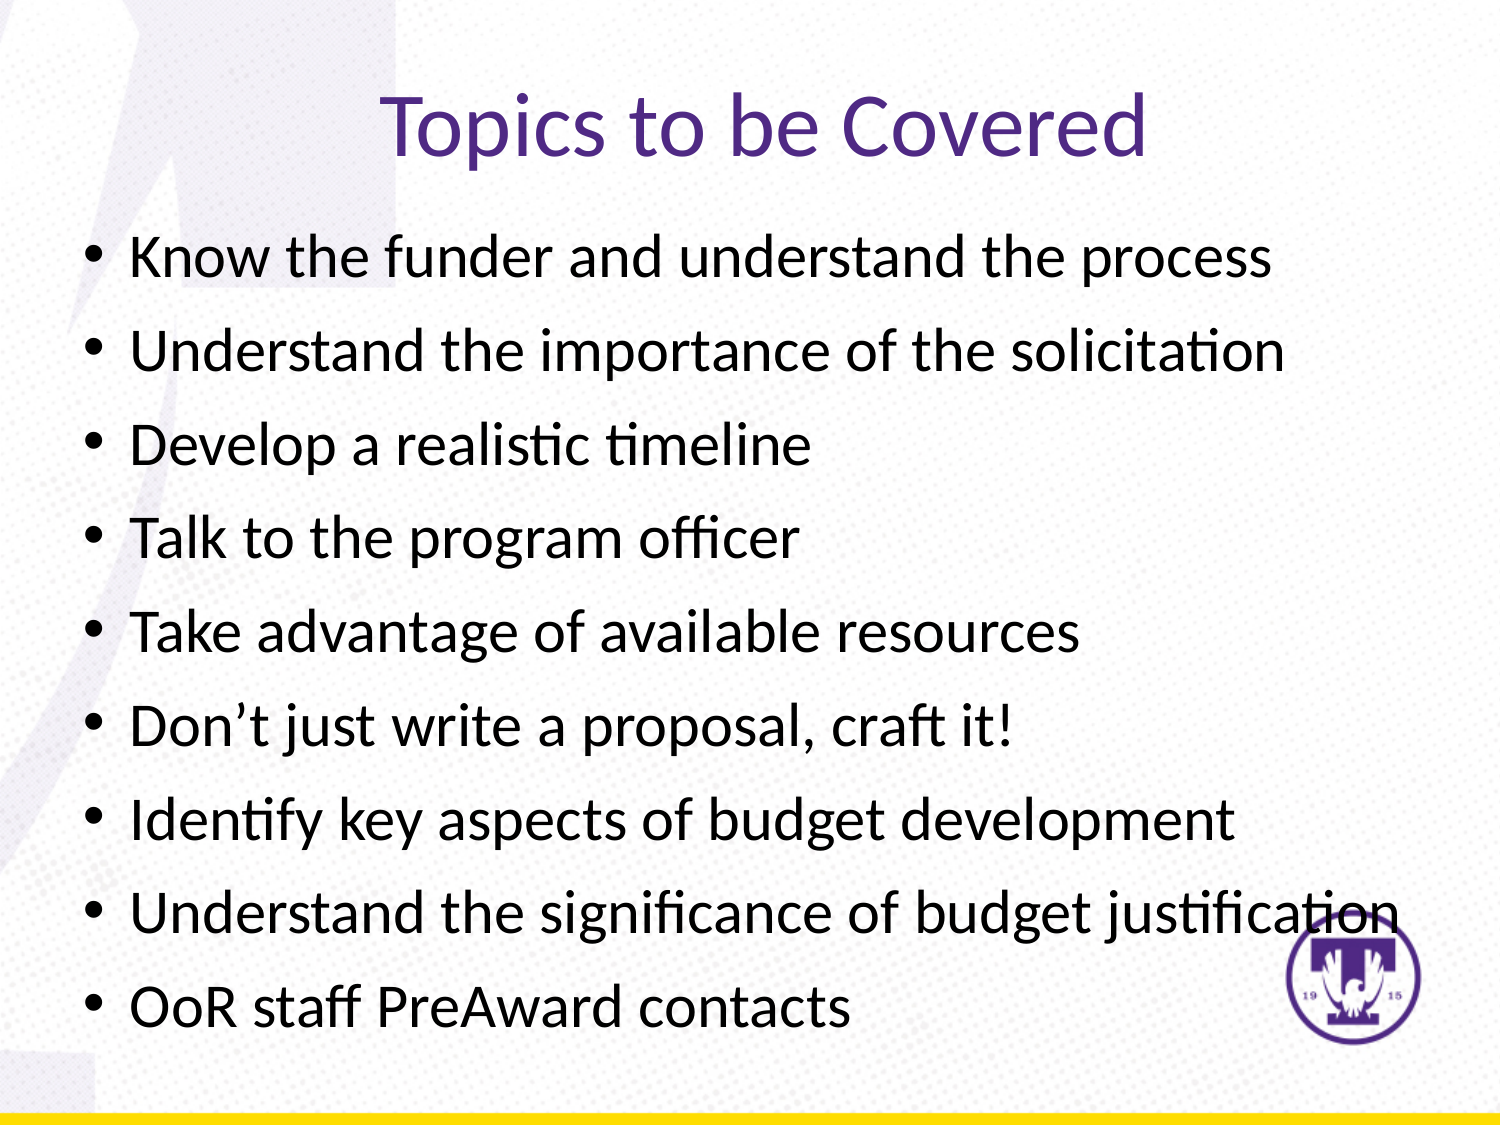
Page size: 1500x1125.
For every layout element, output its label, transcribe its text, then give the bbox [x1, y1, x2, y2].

text_box Know the funder and understand the process Understand the importance of the solicitation Develop a realistic timeline Talk to the program officer Take advantage of available resources Don’t just write a proposal, craft it! Identify key aspects of budget development Understand the significance of budget justification OoR staff PreAward contacts [68, 207, 1426, 1048]
text_box Topics to be Covered [324, 57, 1206, 183]
picture [0, 0, 1500, 1125]
